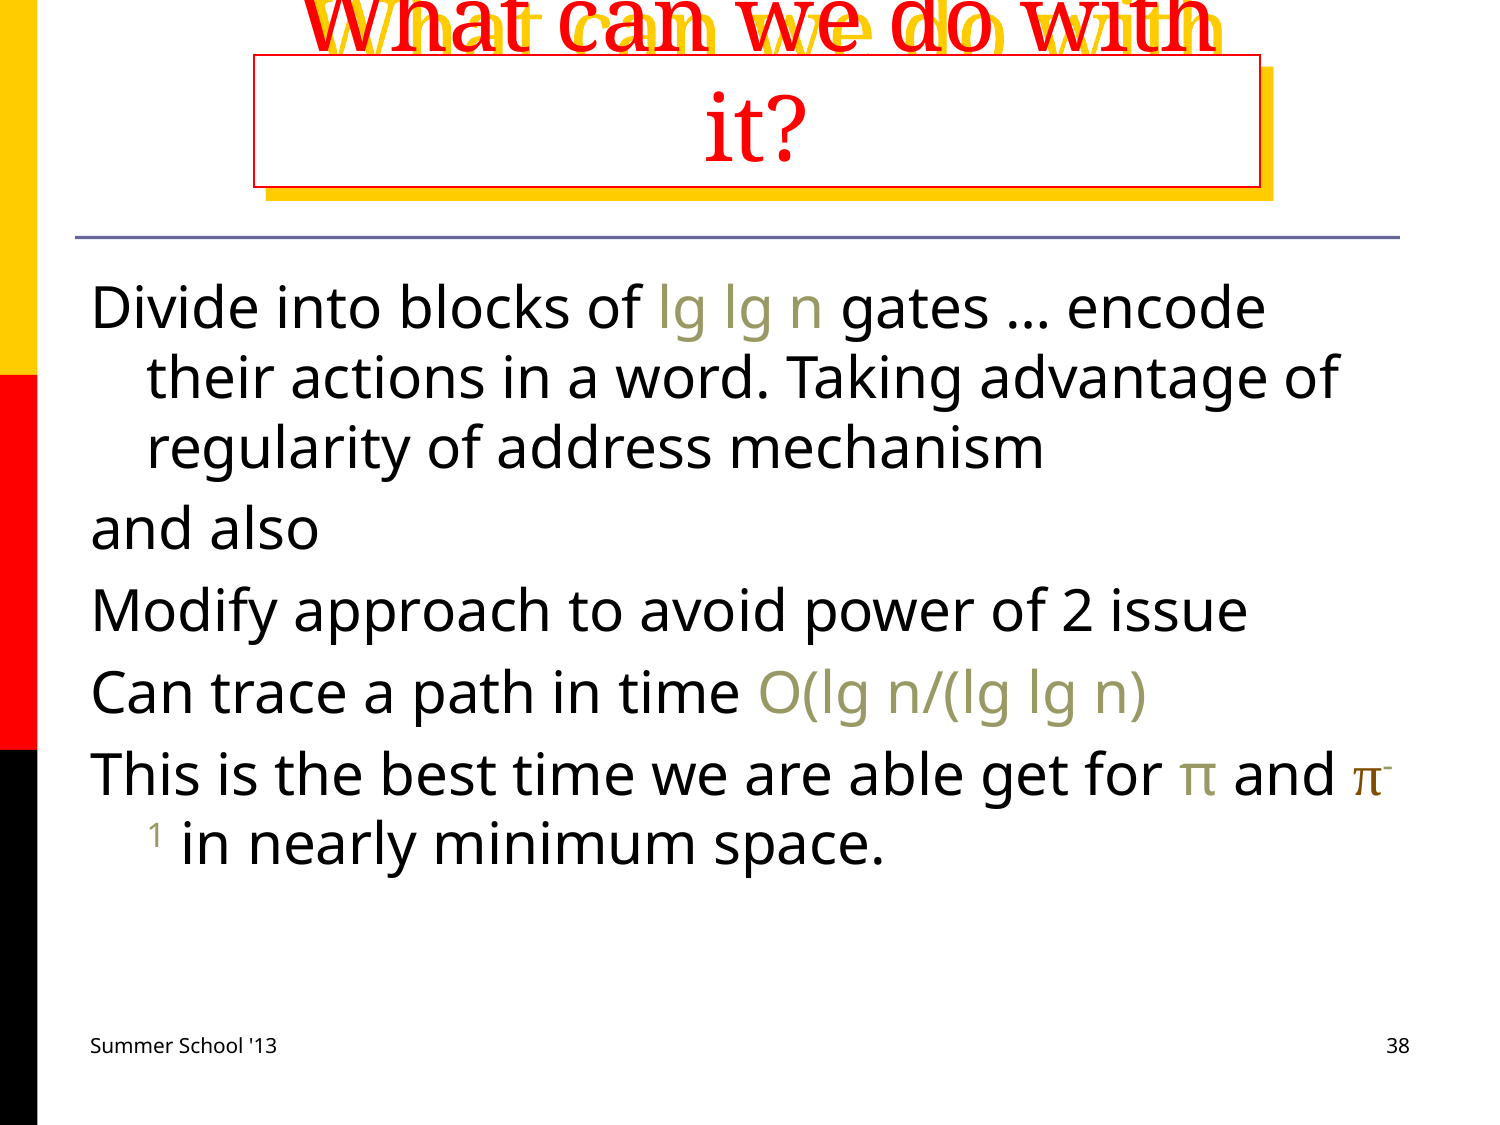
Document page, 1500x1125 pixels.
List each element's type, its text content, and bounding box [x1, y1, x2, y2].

slide_number 38 [1074, 1025, 1425, 1100]
slide_number Summer School '13 [75, 1025, 425, 1100]
title What can we do with it? [253, 54, 1261, 188]
list Divide into blocks of lg lg n gates … encode their actions in a word. Taking advantage of regularity of address mechanism and also Modify approach to avoid power of 2 issue Can trace a path in time O(lg n/(lg lg n) This is the best time we are able get for π and π-1 in nearly minimum space. [75, 262, 1425, 1006]
